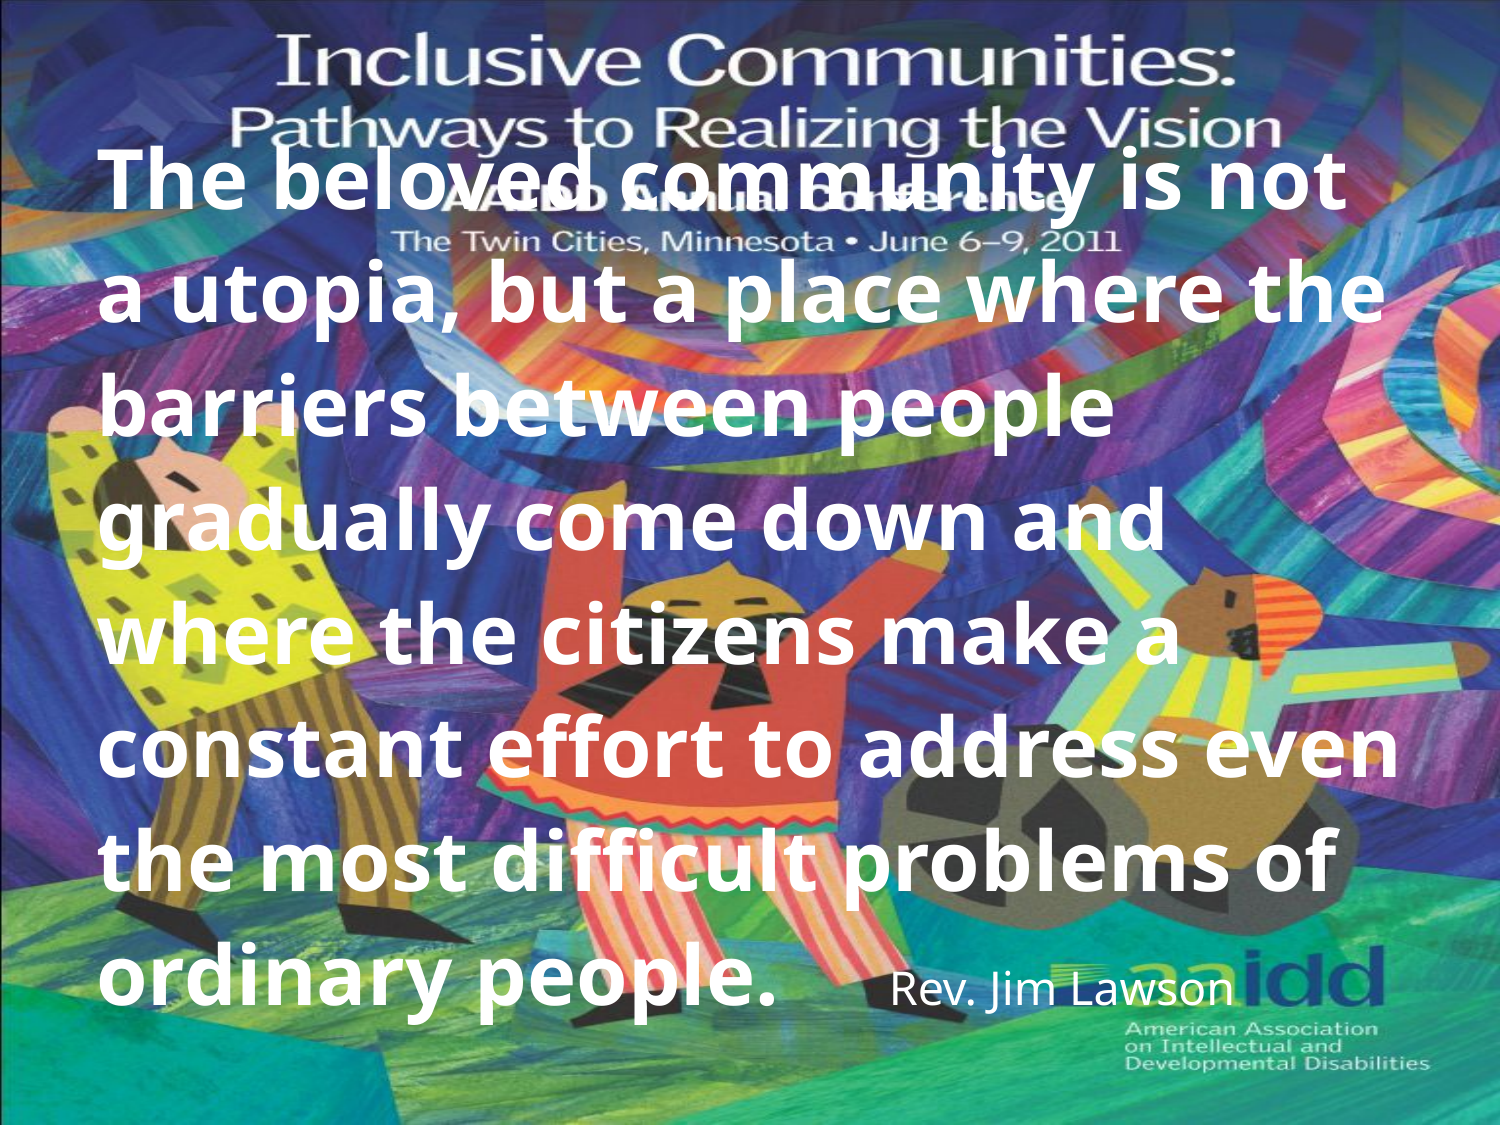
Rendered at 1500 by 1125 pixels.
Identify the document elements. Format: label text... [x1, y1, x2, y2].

picture [0, 0, 1500, 1125]
list The beloved community is not a utopia, but a place where the barriers between people gradually come down and where the citizens make a constant effort to address even the most difficult problems of ordinary people. Rev. Jim Lawson [75, 99, 1425, 1050]
